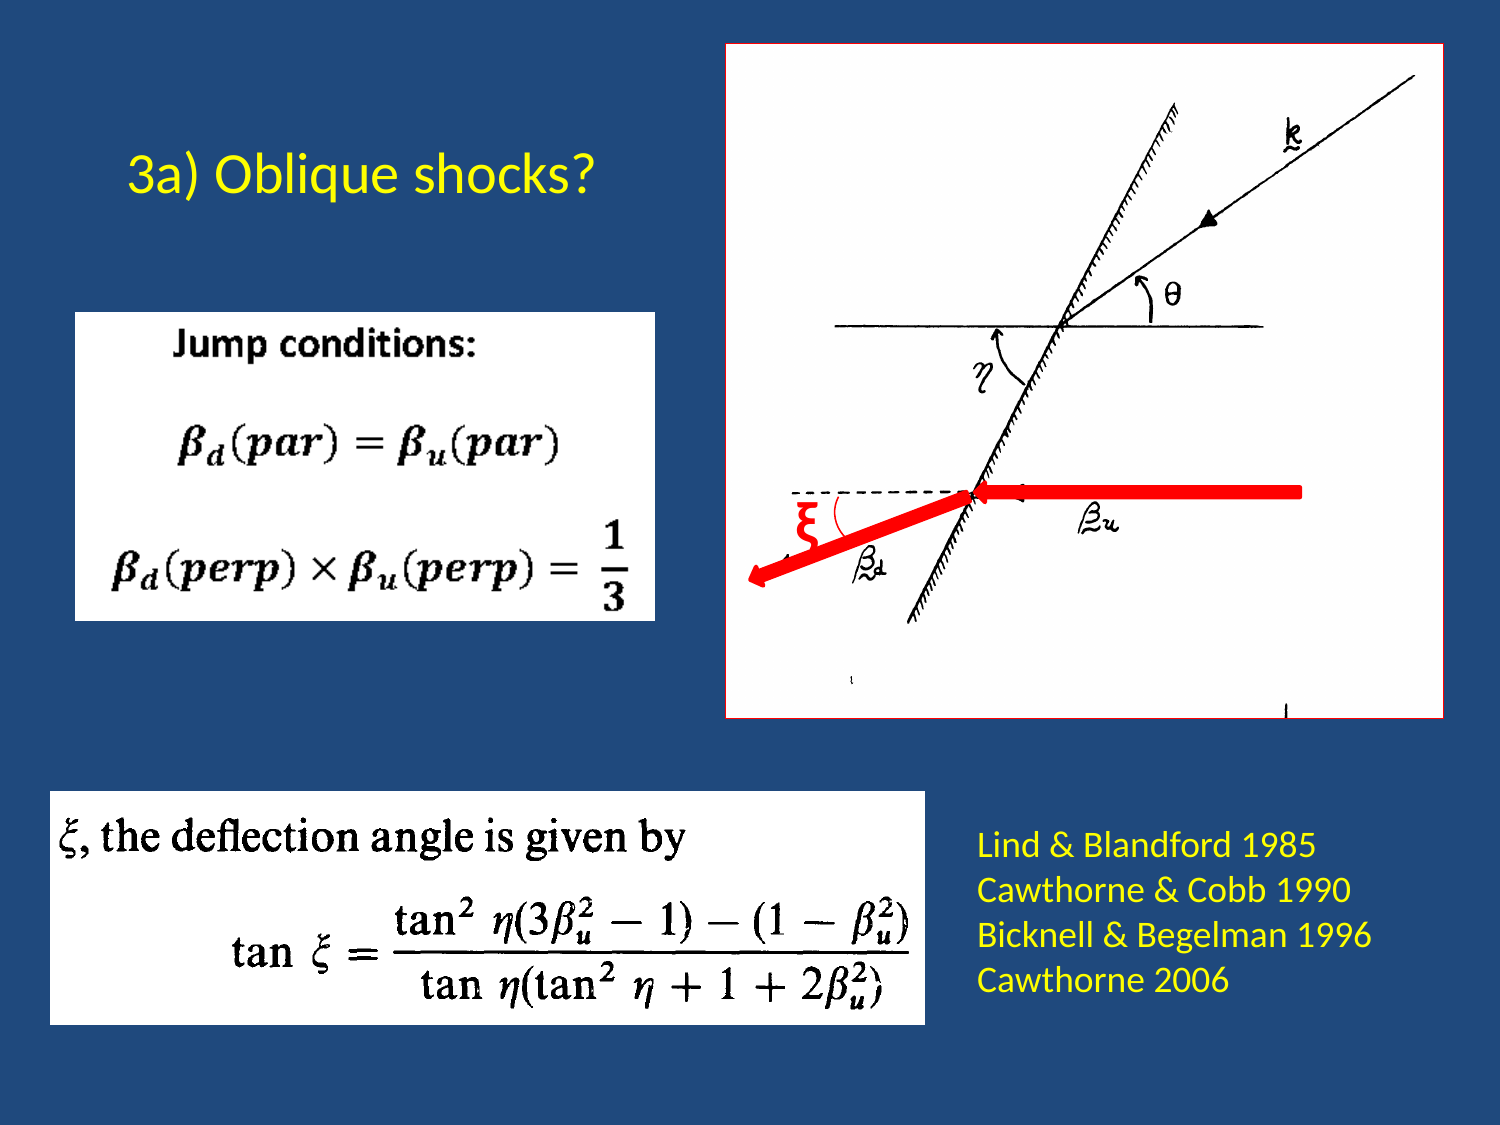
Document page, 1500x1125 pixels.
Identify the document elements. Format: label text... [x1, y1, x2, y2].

picture [74, 312, 655, 621]
picture [724, 42, 1444, 719]
picture [49, 791, 926, 1026]
text_box Lind & Blandford 1985 Cawthorne & Cobb 1990 Bicknell & Begelman 1996 Cawthorne 2006 [962, 812, 1475, 1008]
text_box 3a) Oblique shocks? [111, 128, 688, 213]
